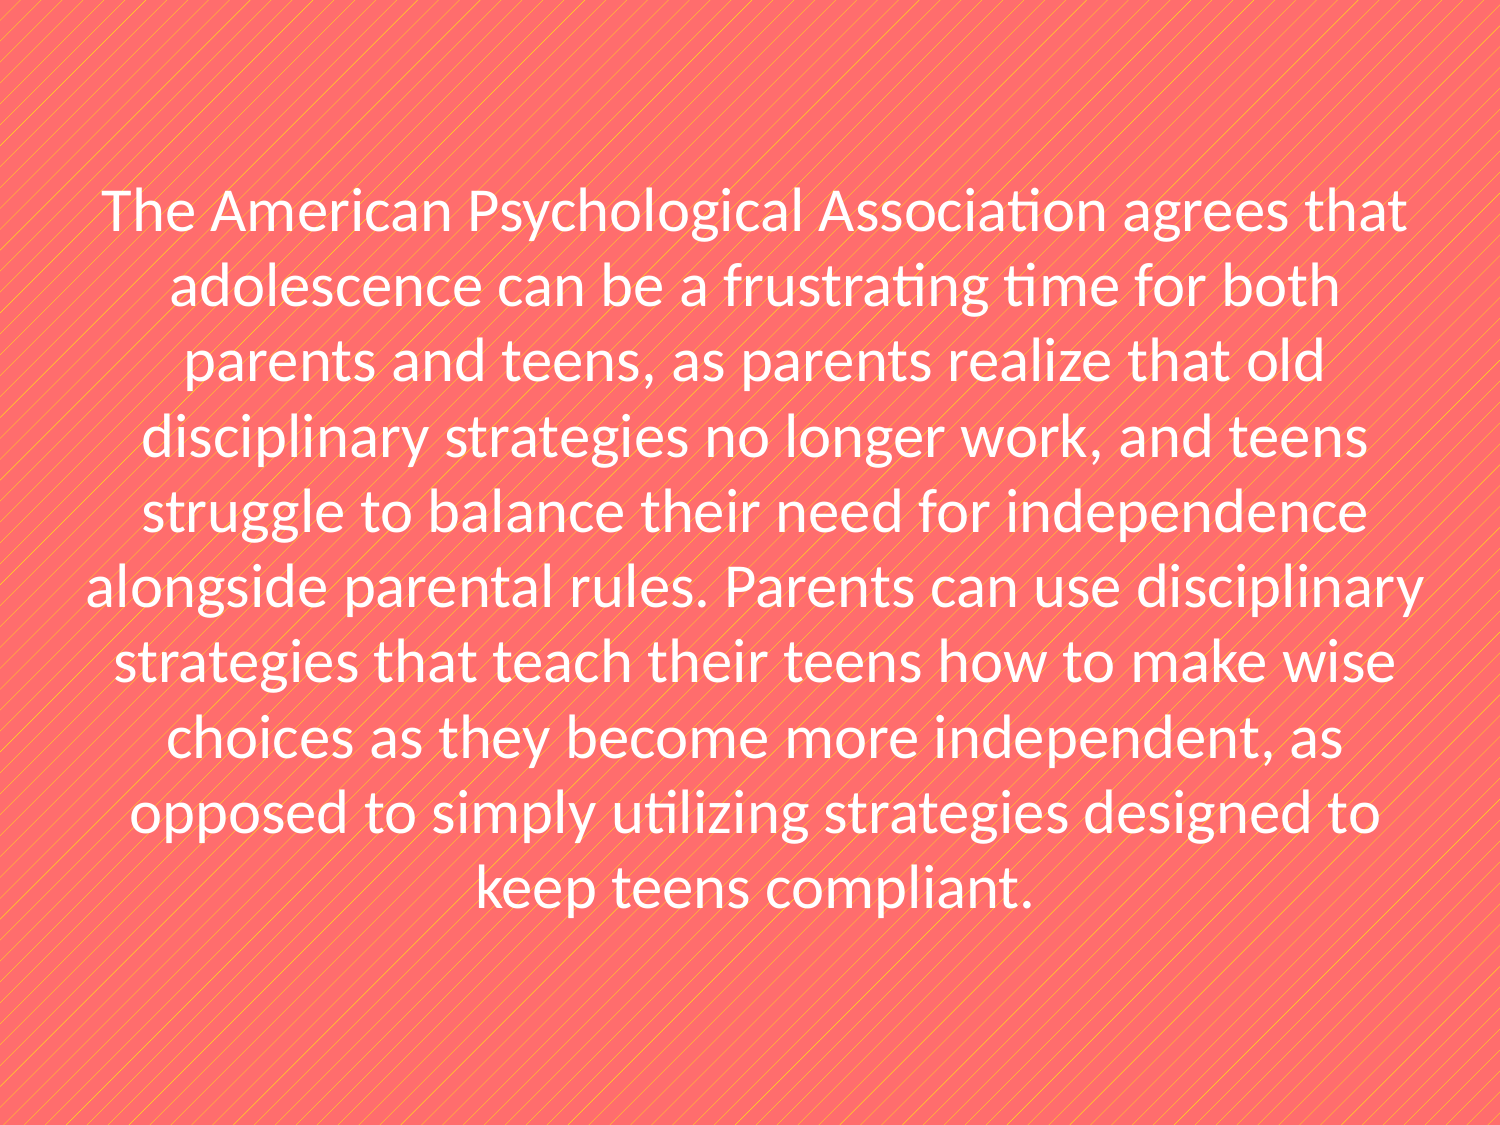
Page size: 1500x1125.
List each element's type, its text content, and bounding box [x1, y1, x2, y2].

subtitle The American Psychological Association agrees that adolescence can be a frustrating time for both parents and teens, as parents realize that old disciplinary strategies no longer work, and teens struggle to balance their need for independence alongside parental rules. Parents can use disciplinary strategies that teach their teens how to make wise choices as they become more independent, as opposed to simply utilizing strategies designed to keep teens compliant. [64, 160, 1447, 949]
